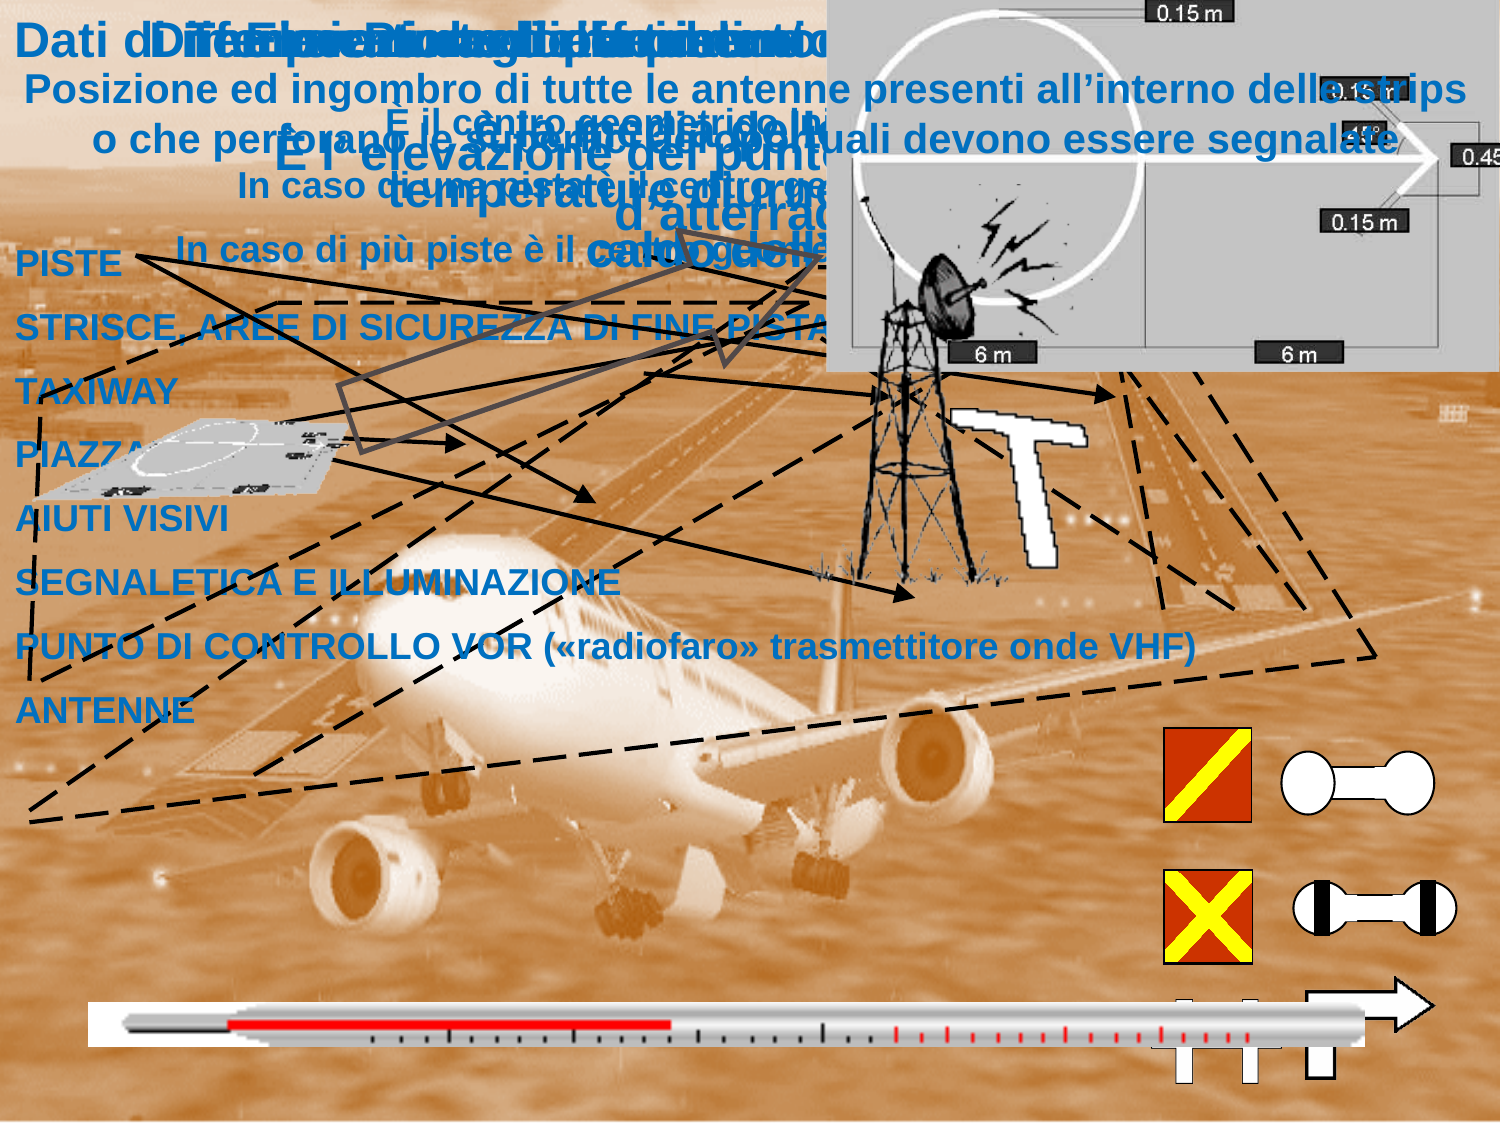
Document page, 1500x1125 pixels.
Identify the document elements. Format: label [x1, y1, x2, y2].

picture [0, 0, 1500, 1125]
text_box [1292, 880, 1457, 936]
text_box [1280, 751, 1435, 816]
